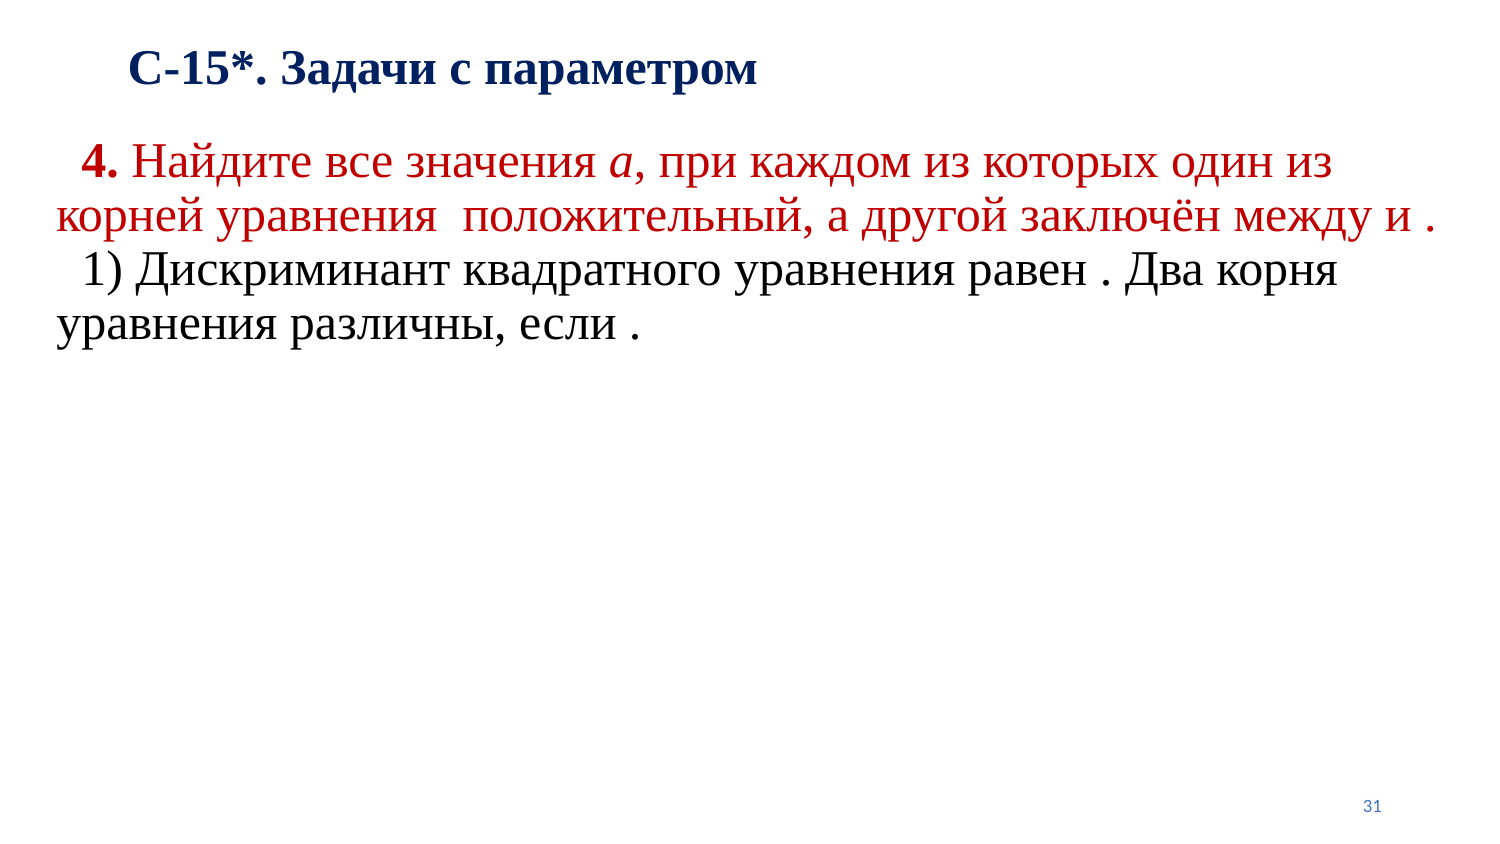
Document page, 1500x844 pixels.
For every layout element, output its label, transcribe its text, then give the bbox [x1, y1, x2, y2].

slide_number 31 [1059, 782, 1397, 827]
title С-15*. Задачи с параметром [112, 32, 1376, 103]
